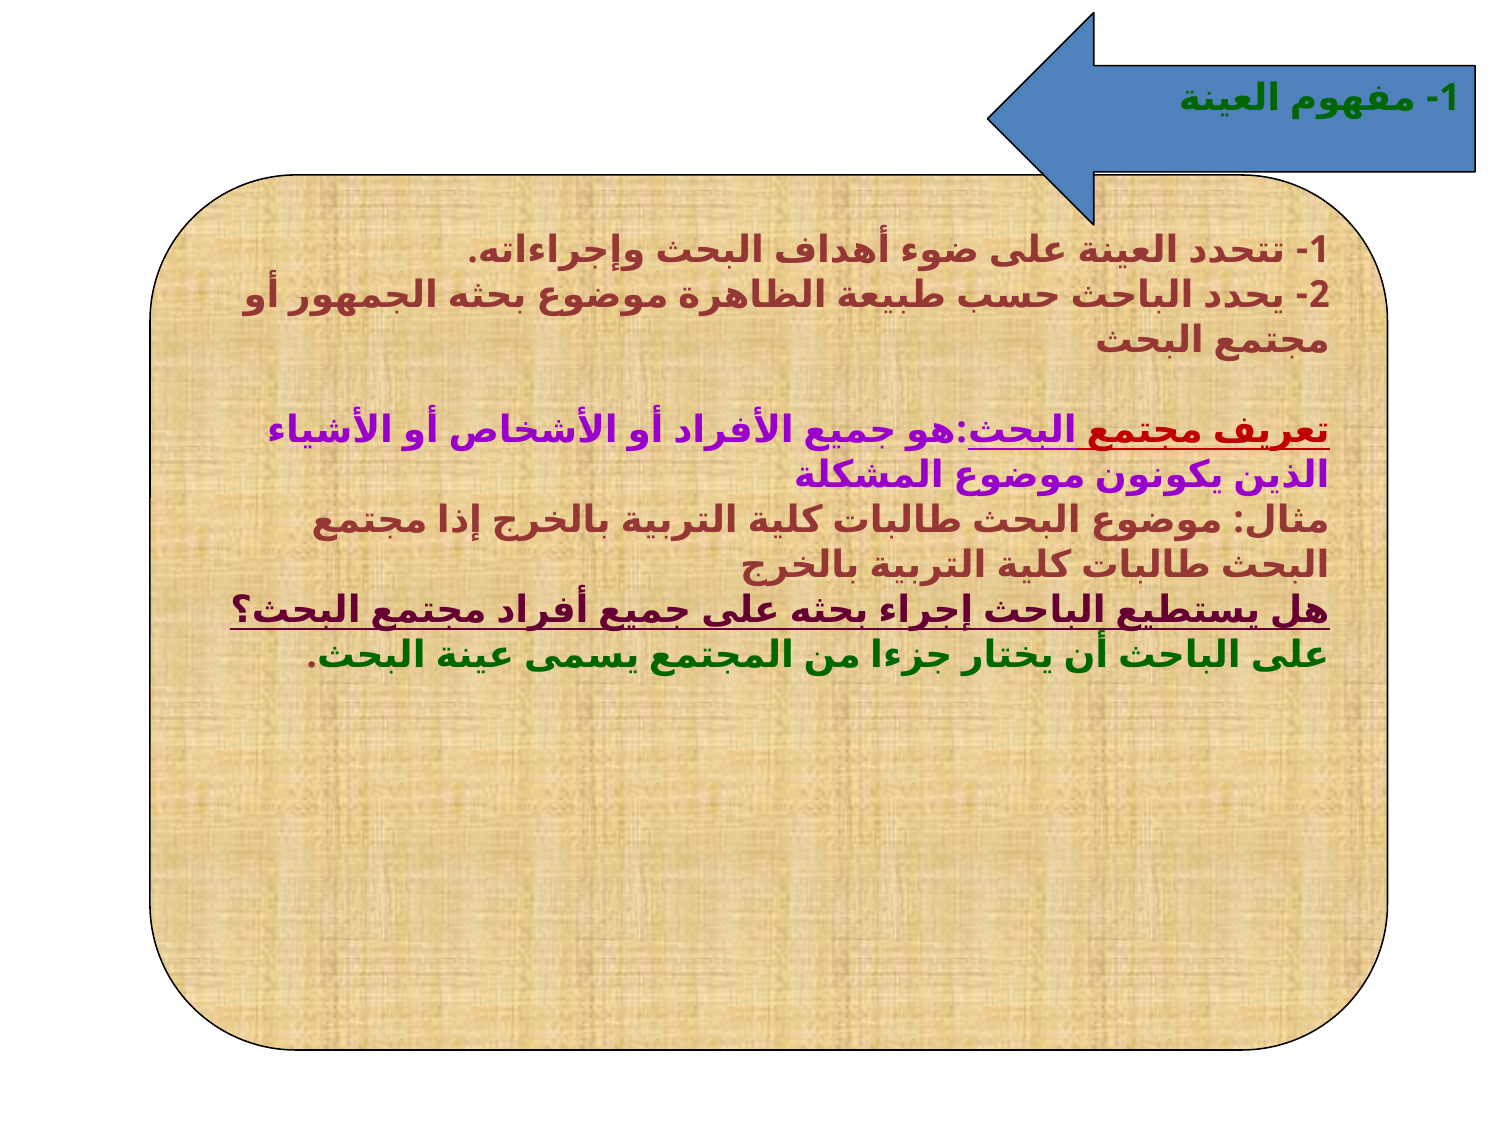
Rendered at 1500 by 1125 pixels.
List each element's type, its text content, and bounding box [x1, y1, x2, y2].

text_box 1- مفهوم العينة [987, 12, 1476, 225]
text_box 1- تتحدد العينة على ضوء أهداف البحث وإجراءاته. 2- يحدد الباحث حسب طبيعة الظاهرة موضوع بحثه الجمهور أو مجتمع البحث تعريف مجتمع البحث:هو جميع الأفراد أو الأشخاص أو الأشياء الذين يكونون موضوع المشكلة مثال: موضوع البحث طالبات كلية التربية بالخرج إذا مجتمع البحث طالبات كلية التربية بالخرج هل يستطيع الباحث إجراء بحثه على جميع أفراد مجتمع البحث؟ على الباحث أن يختار جزءا من المجتمع يسمى عينة البحث. [149, 174, 1388, 1051]
